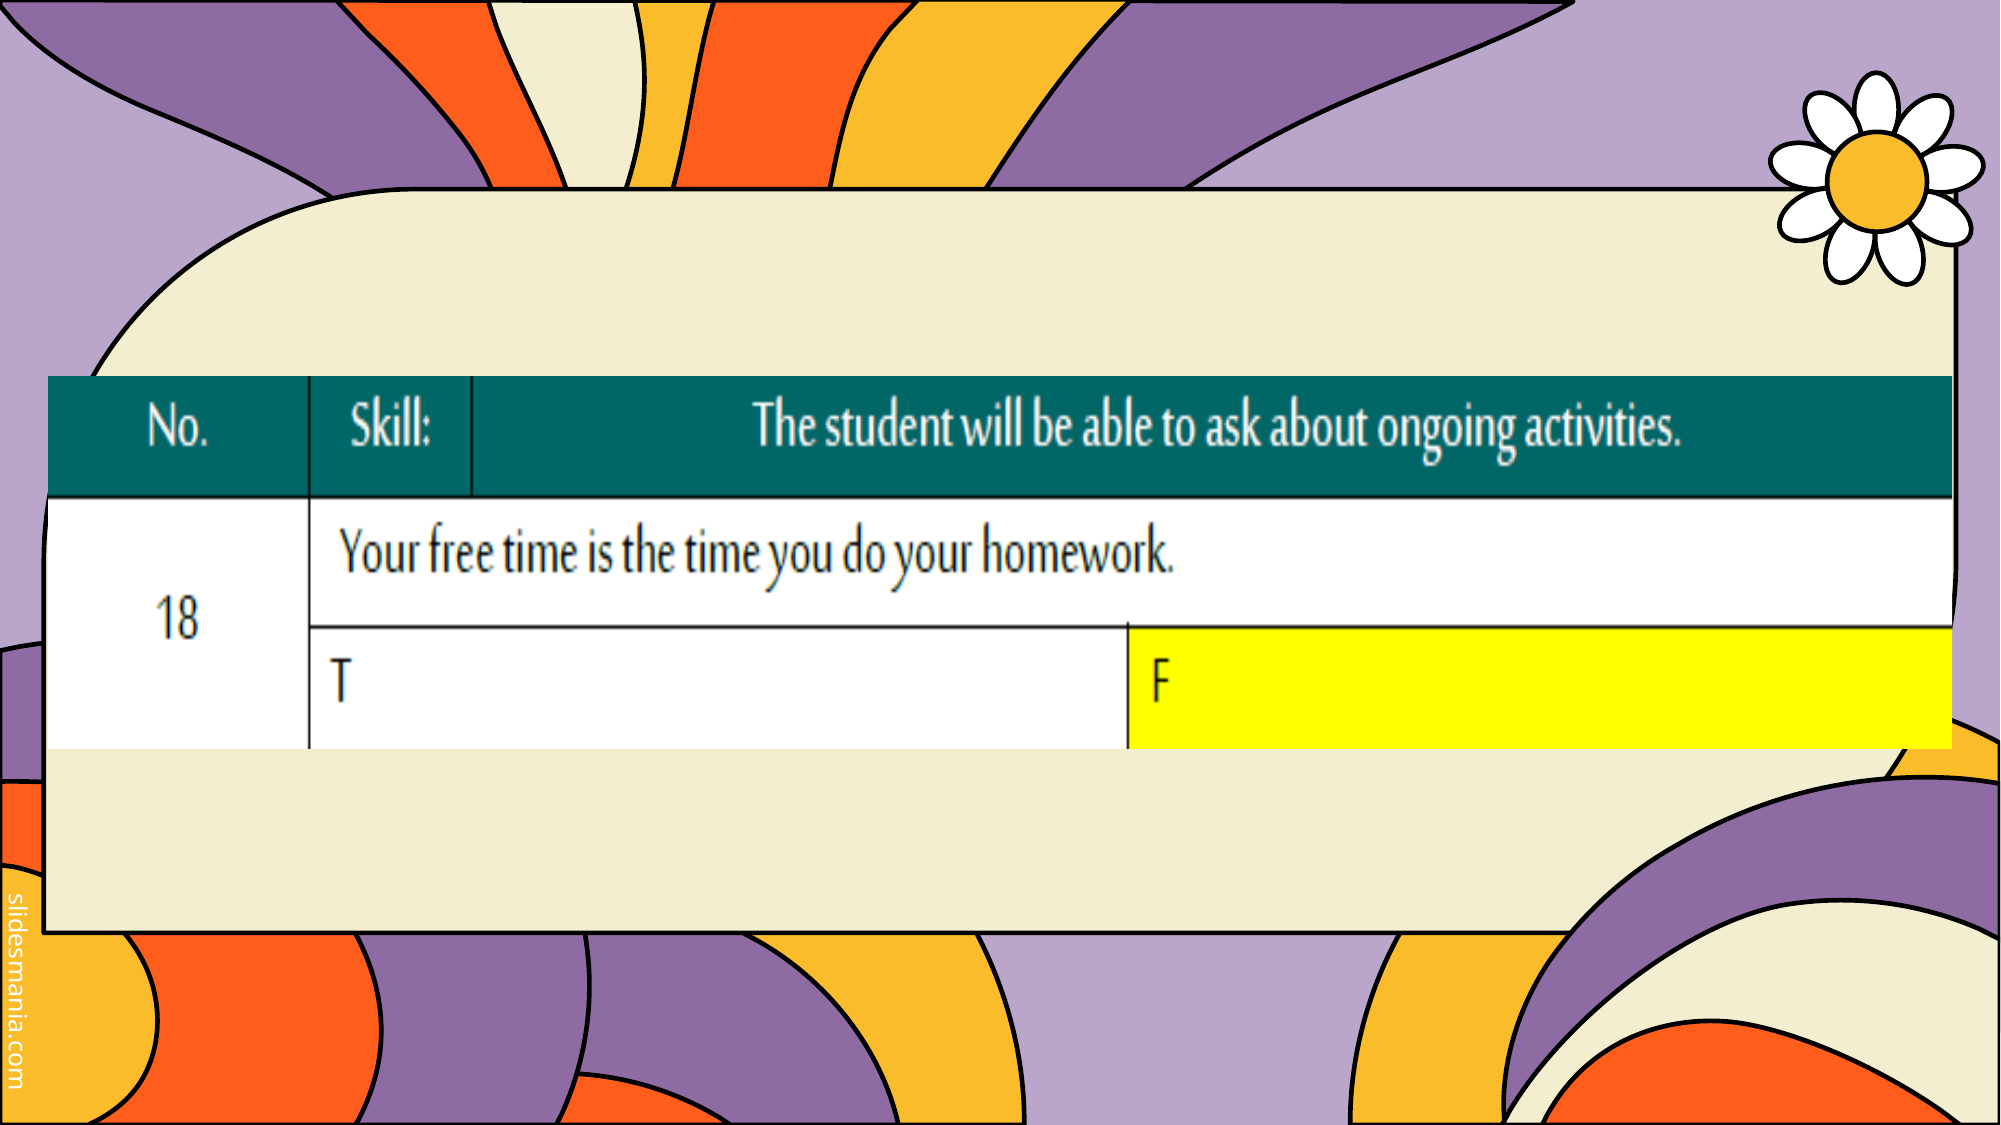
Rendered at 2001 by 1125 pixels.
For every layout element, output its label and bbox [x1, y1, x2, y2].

picture [47, 375, 1953, 749]
